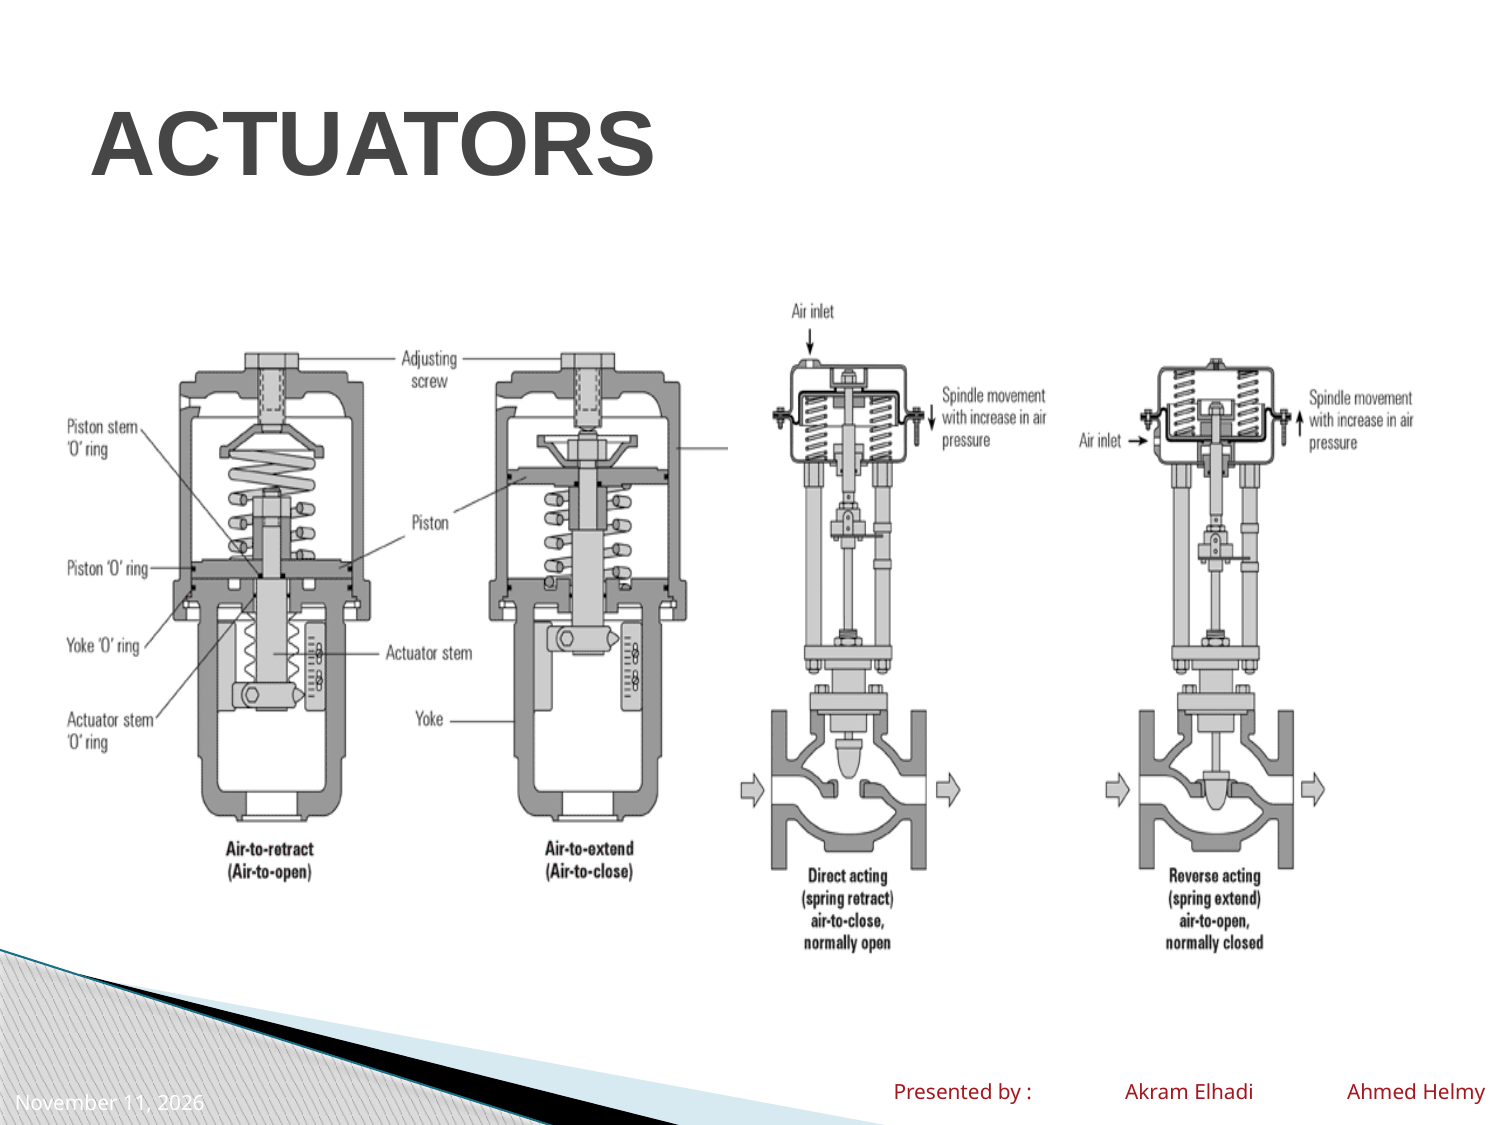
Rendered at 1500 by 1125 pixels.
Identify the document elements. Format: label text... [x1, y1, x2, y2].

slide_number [0, 1065, 315, 1125]
footer Presented by : Akram Elhadi Ahmed Helmy [718, 1051, 1500, 1112]
picture [728, 290, 1424, 959]
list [52, 337, 722, 890]
title ACTUATORS [75, 45, 1425, 233]
